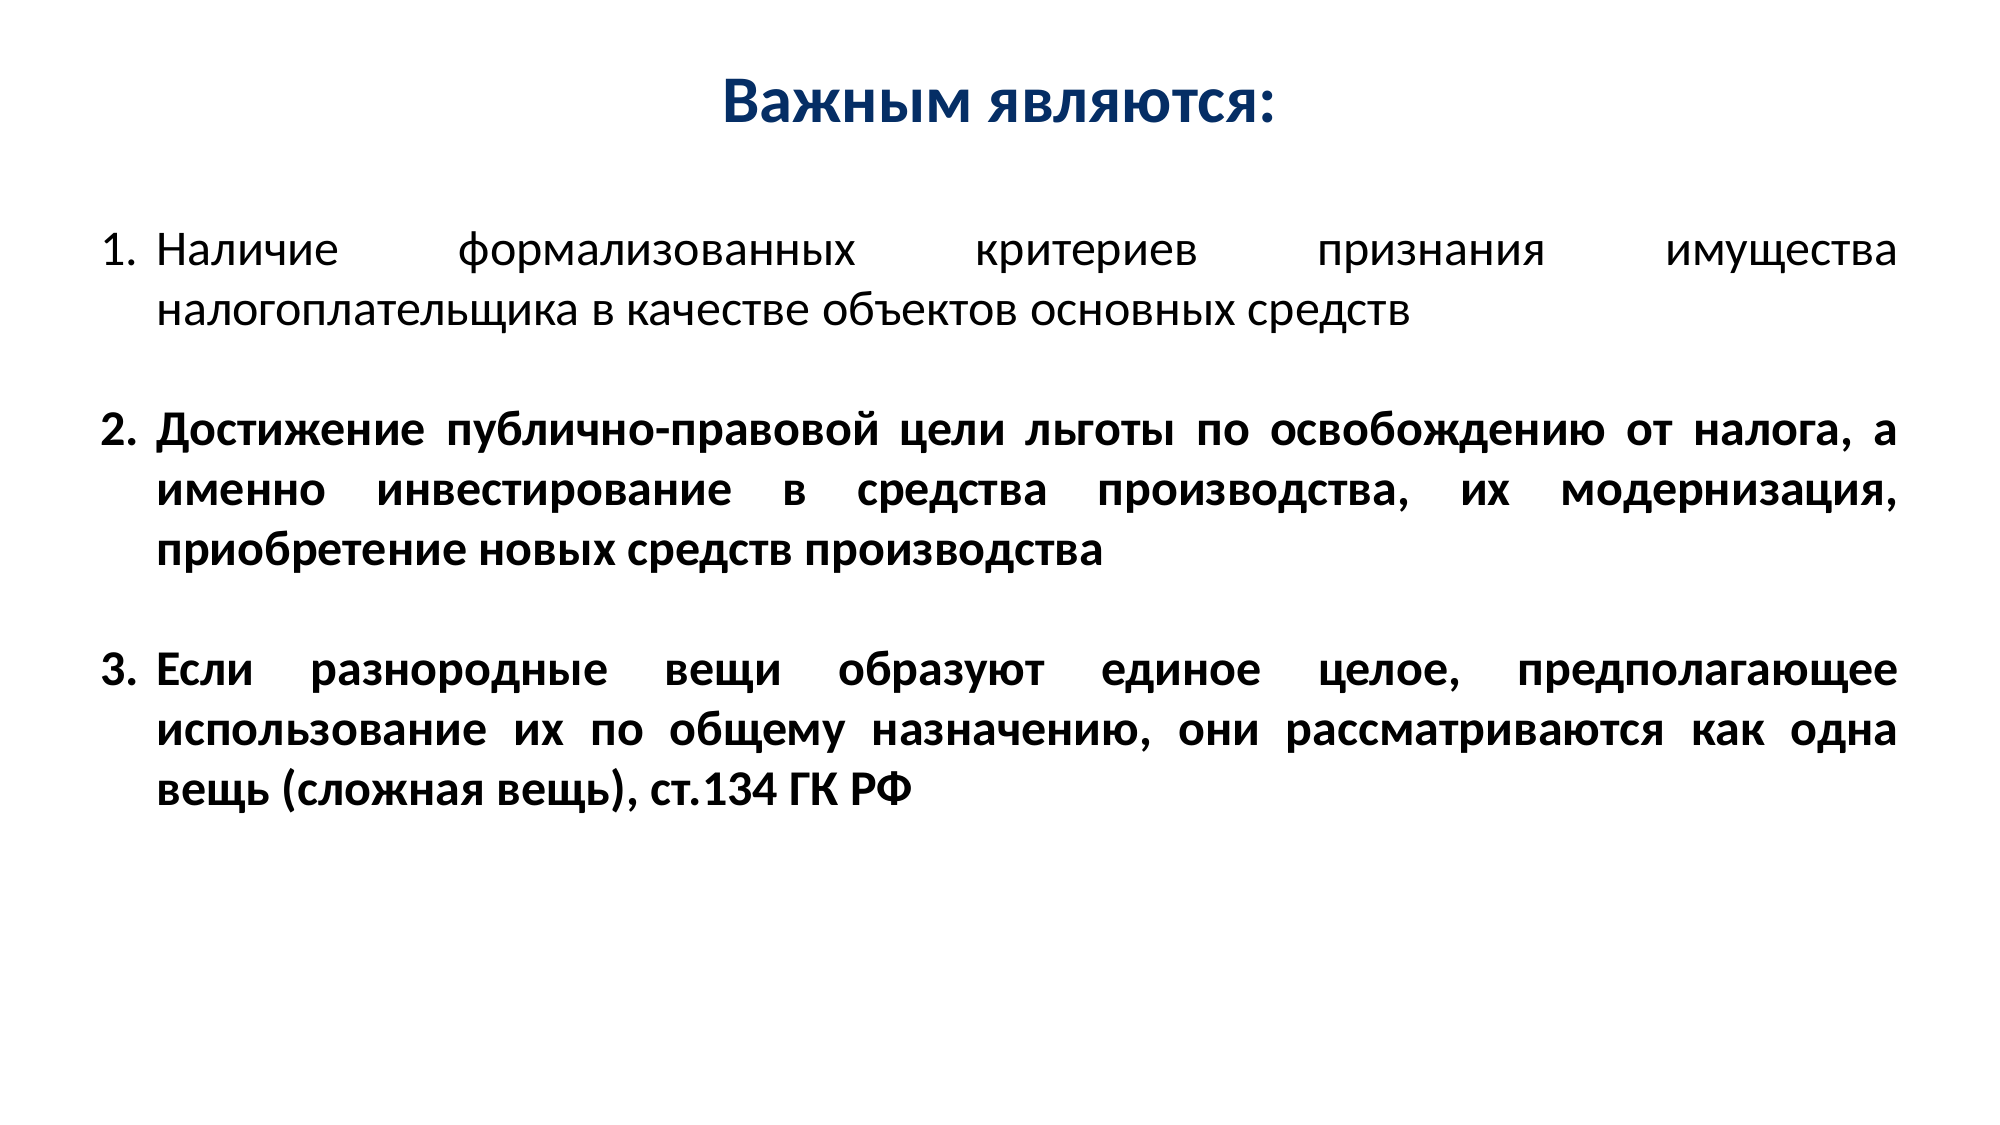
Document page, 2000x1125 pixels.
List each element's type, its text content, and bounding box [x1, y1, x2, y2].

title Важным являются: [99, 2, 1900, 190]
text_box Наличие формализованных критериев признания имущества налогоплательщика в качестве объектов основных средств Достижение публично-правовой цели льготы по освобождению от налога, а именно инвестирование в средства производства, их модернизация, приобретение новых средств производства Если разнородные вещи образуют единое целое, предполагающее использование их по общему назначению, они рассматриваются как одна вещь (сложная вещь), ст.134 ГК РФ [85, 208, 1915, 823]
